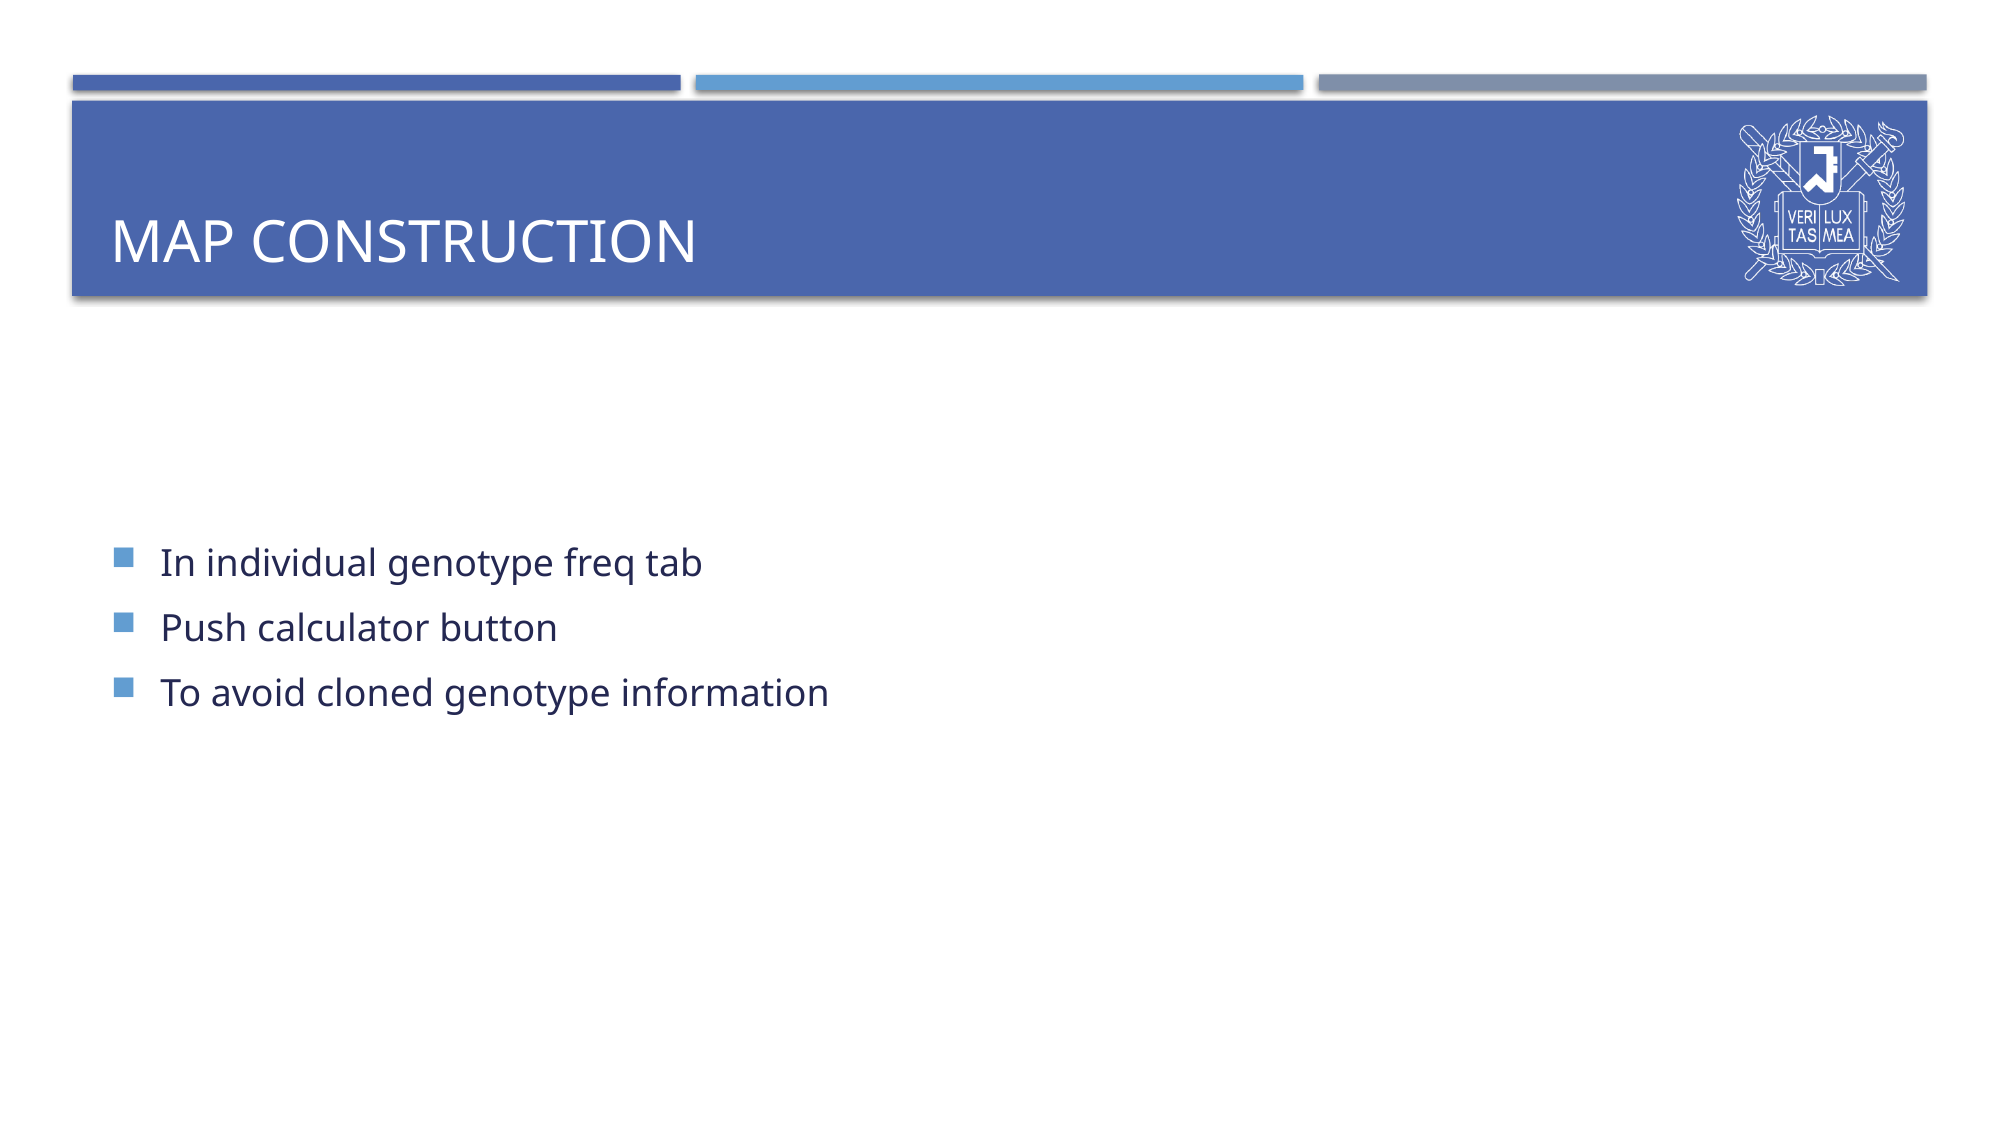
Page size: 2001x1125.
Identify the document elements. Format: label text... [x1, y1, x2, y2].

list In individual genotype freq tab Push calculator button To avoid cloned genotype information [95, 357, 962, 962]
picture [1737, 114, 1906, 286]
title Map Construction [95, 115, 1734, 282]
